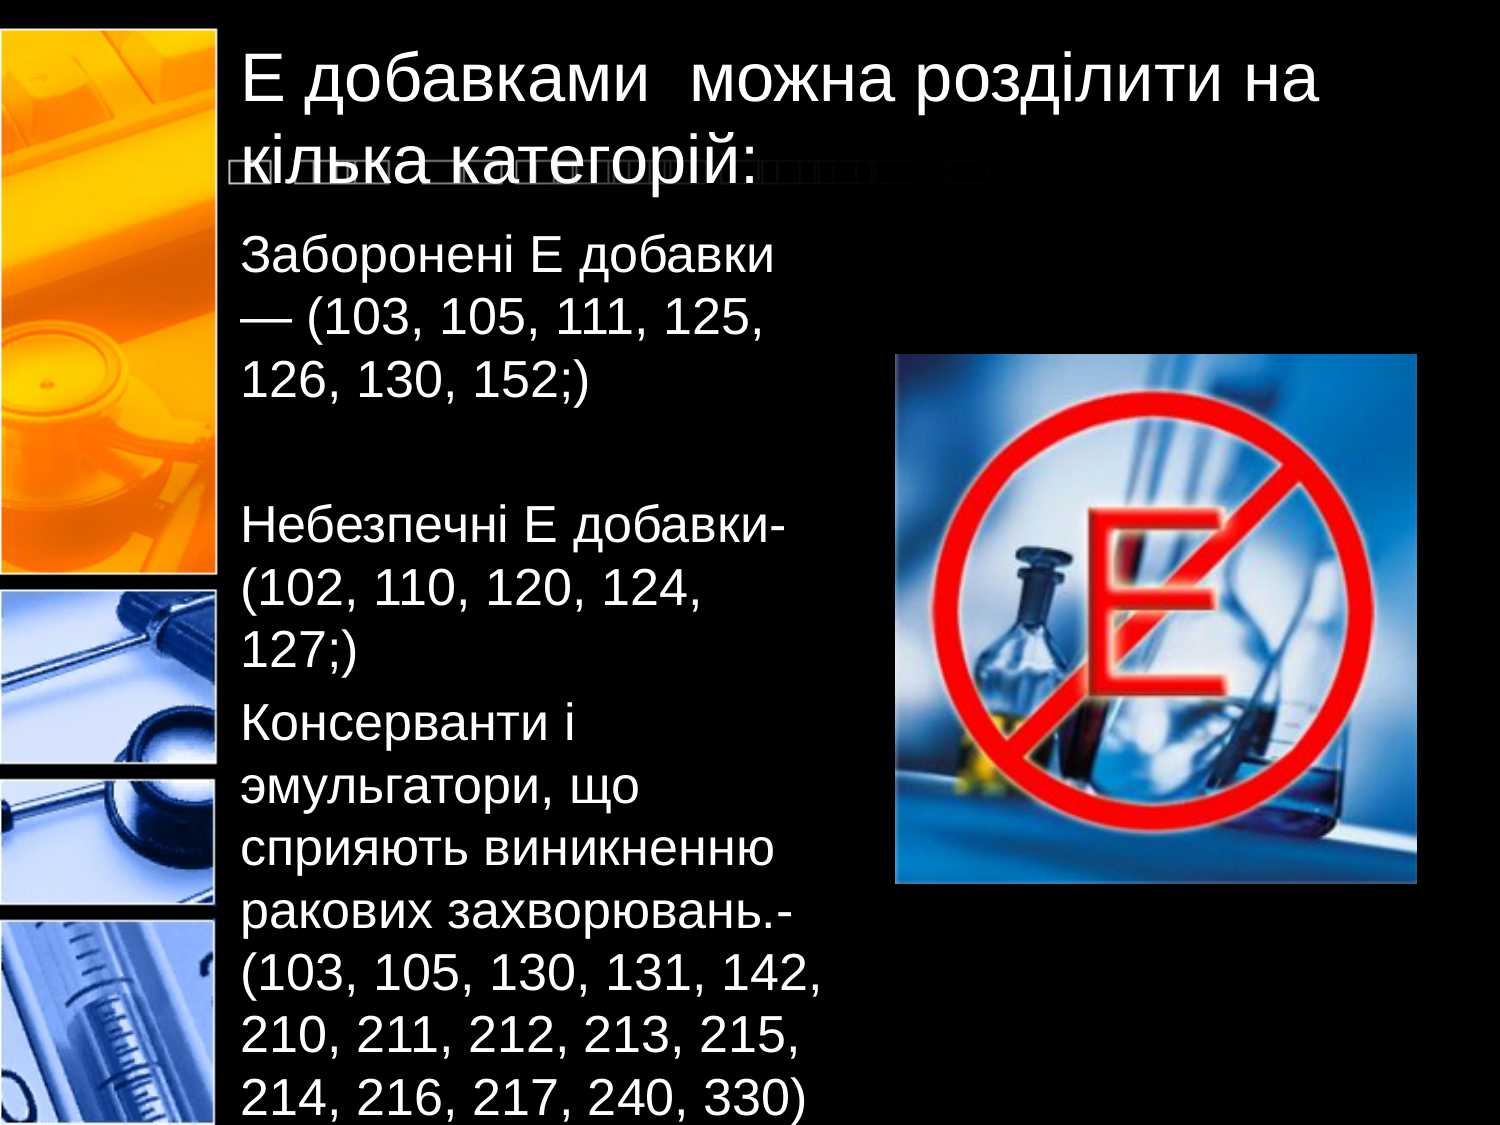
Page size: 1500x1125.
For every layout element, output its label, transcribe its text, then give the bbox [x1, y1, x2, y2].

title Е добавками можна розділити на кілька категорій: [225, 32, 1463, 198]
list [895, 353, 1417, 884]
list Заборонені Е добавки — (103, 105, 111, 125, 126, 130, 152;) Небезпечні Е добавки- (102, 110, 120, 124, 127;) Консерванти і эмульгатори, що сприяють виникненню ракових захворювань.- (103, 105, 130, 131, 142, 210, 211, 212, 213, 215, 214, 216, 217, 240, 330) 447) [225, 212, 839, 1025]
picture [0, 0, 1500, 1125]
